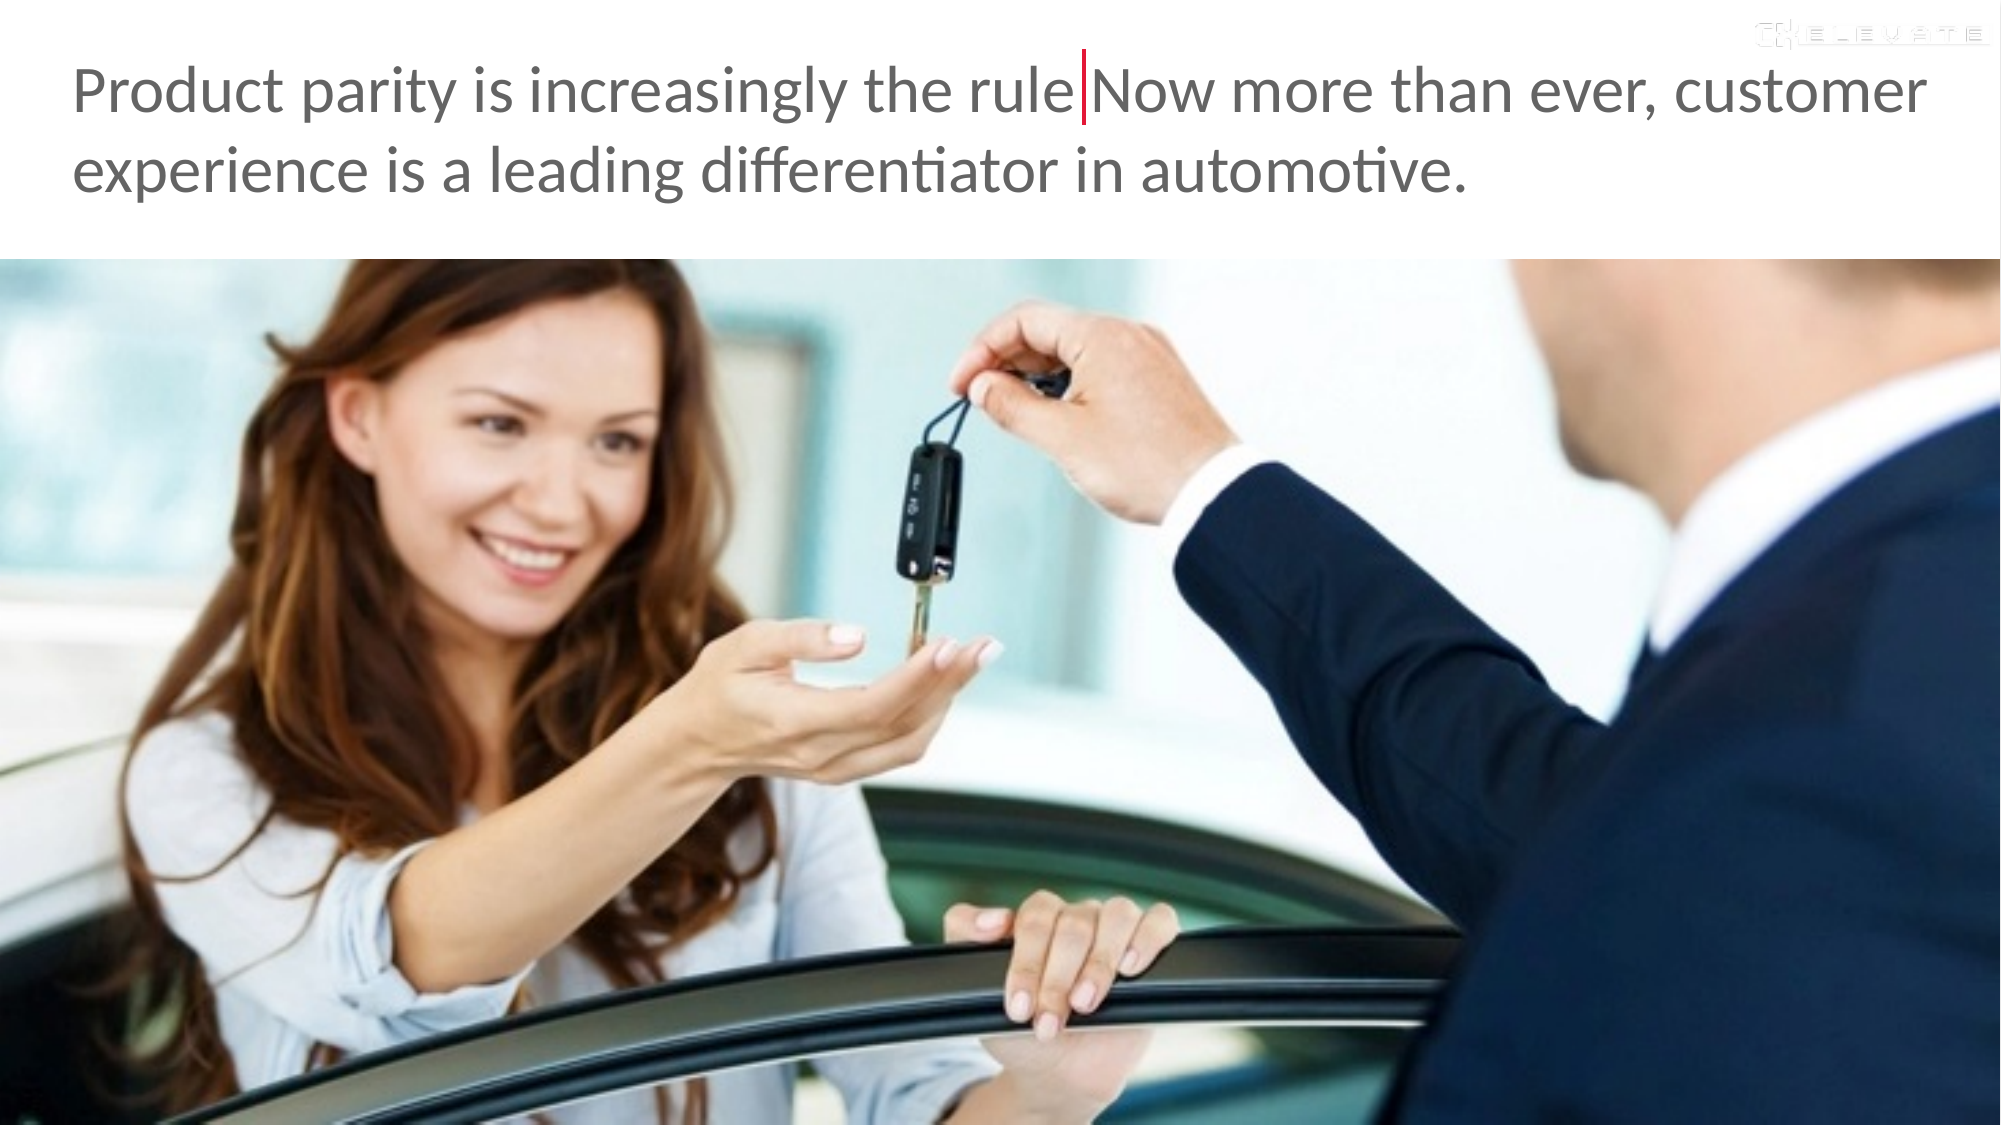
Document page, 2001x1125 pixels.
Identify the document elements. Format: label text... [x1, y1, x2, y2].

picture [0, 259, 2000, 1125]
title Product parity is increasingly the rule Now more than ever, customer experience is a leading differentiator in automotive. [72, 75, 1976, 206]
picture [1755, 18, 1998, 50]
